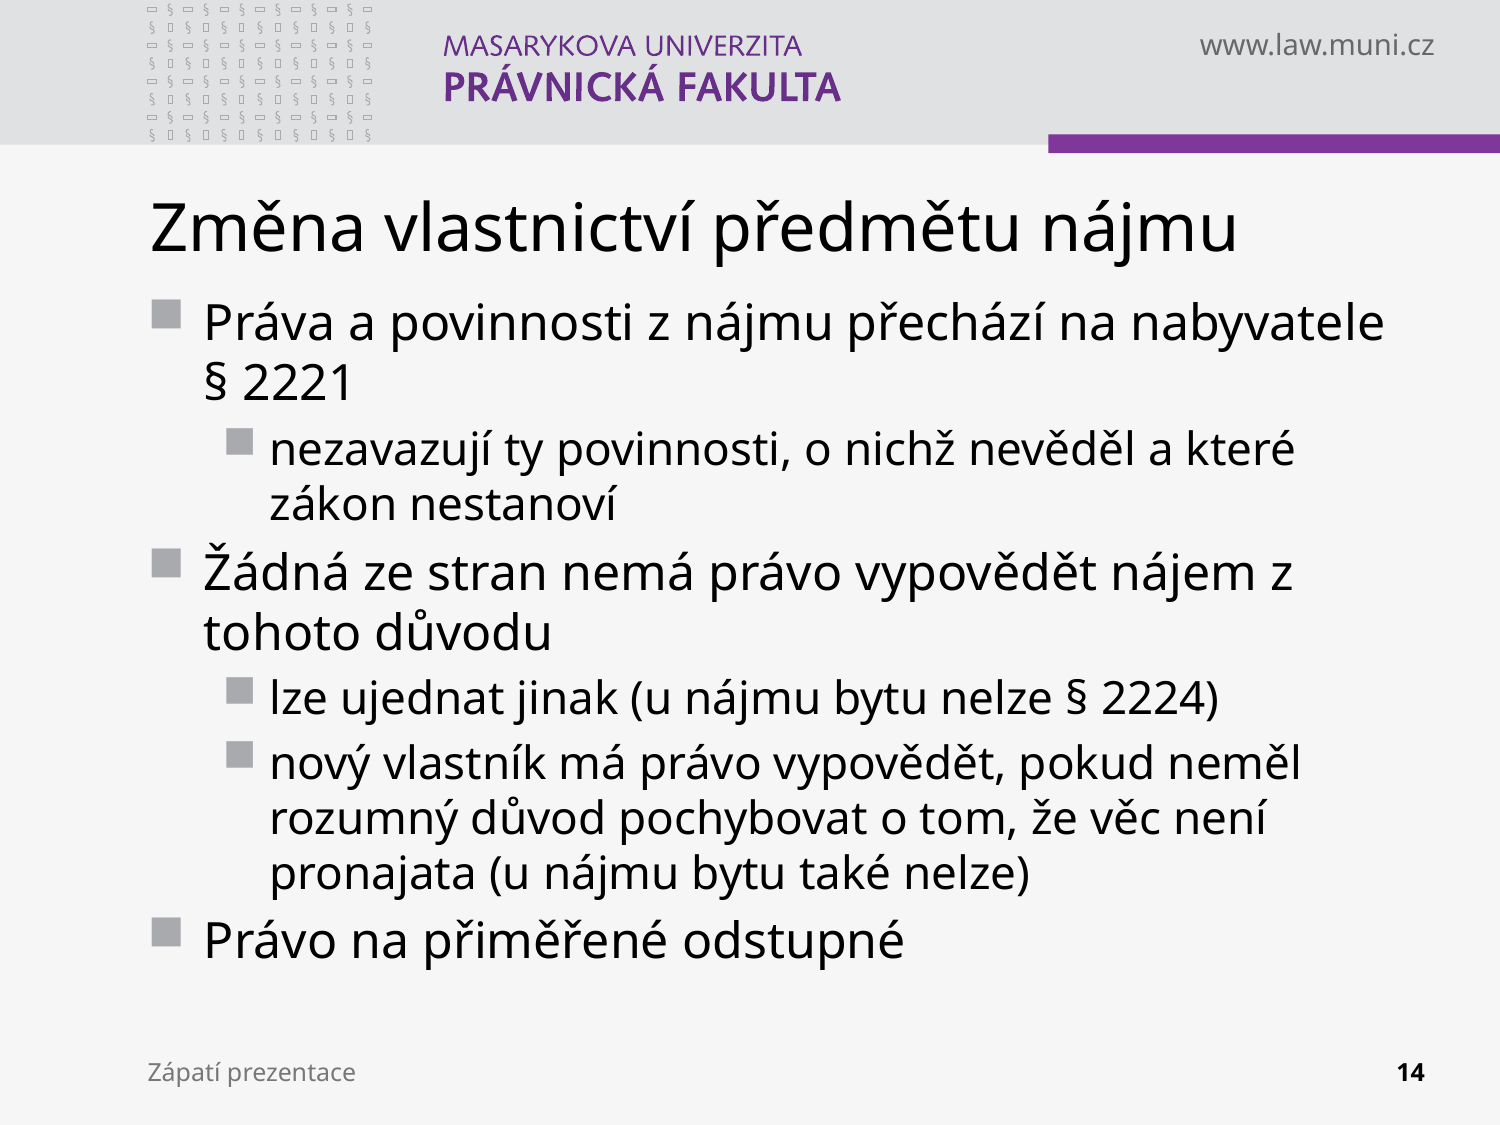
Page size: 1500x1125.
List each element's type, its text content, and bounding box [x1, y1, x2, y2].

list Práva a povinnosti z nájmu přechází na nabyvatele § 2221 nezavazují ty povinnosti, o nichž nevěděl a které zákon nestanoví Žádná ze stran nemá právo vypovědět nájem z tohoto důvodu lze ujednat jinak (u nájmu bytu nelze § 2224) nový vlastník má právo vypovědět, pokud neměl rozumný důvod pochybovat o tom, že věc není pronajata (u nájmu bytu také nelze) Právo na přiměřené odstupné [147, 290, 1423, 1006]
title Změna vlastnictví předmětu nájmu [149, 184, 1426, 268]
footer Zápatí prezentace [147, 1056, 1270, 1101]
slide_number 14 [1315, 1056, 1426, 1101]
